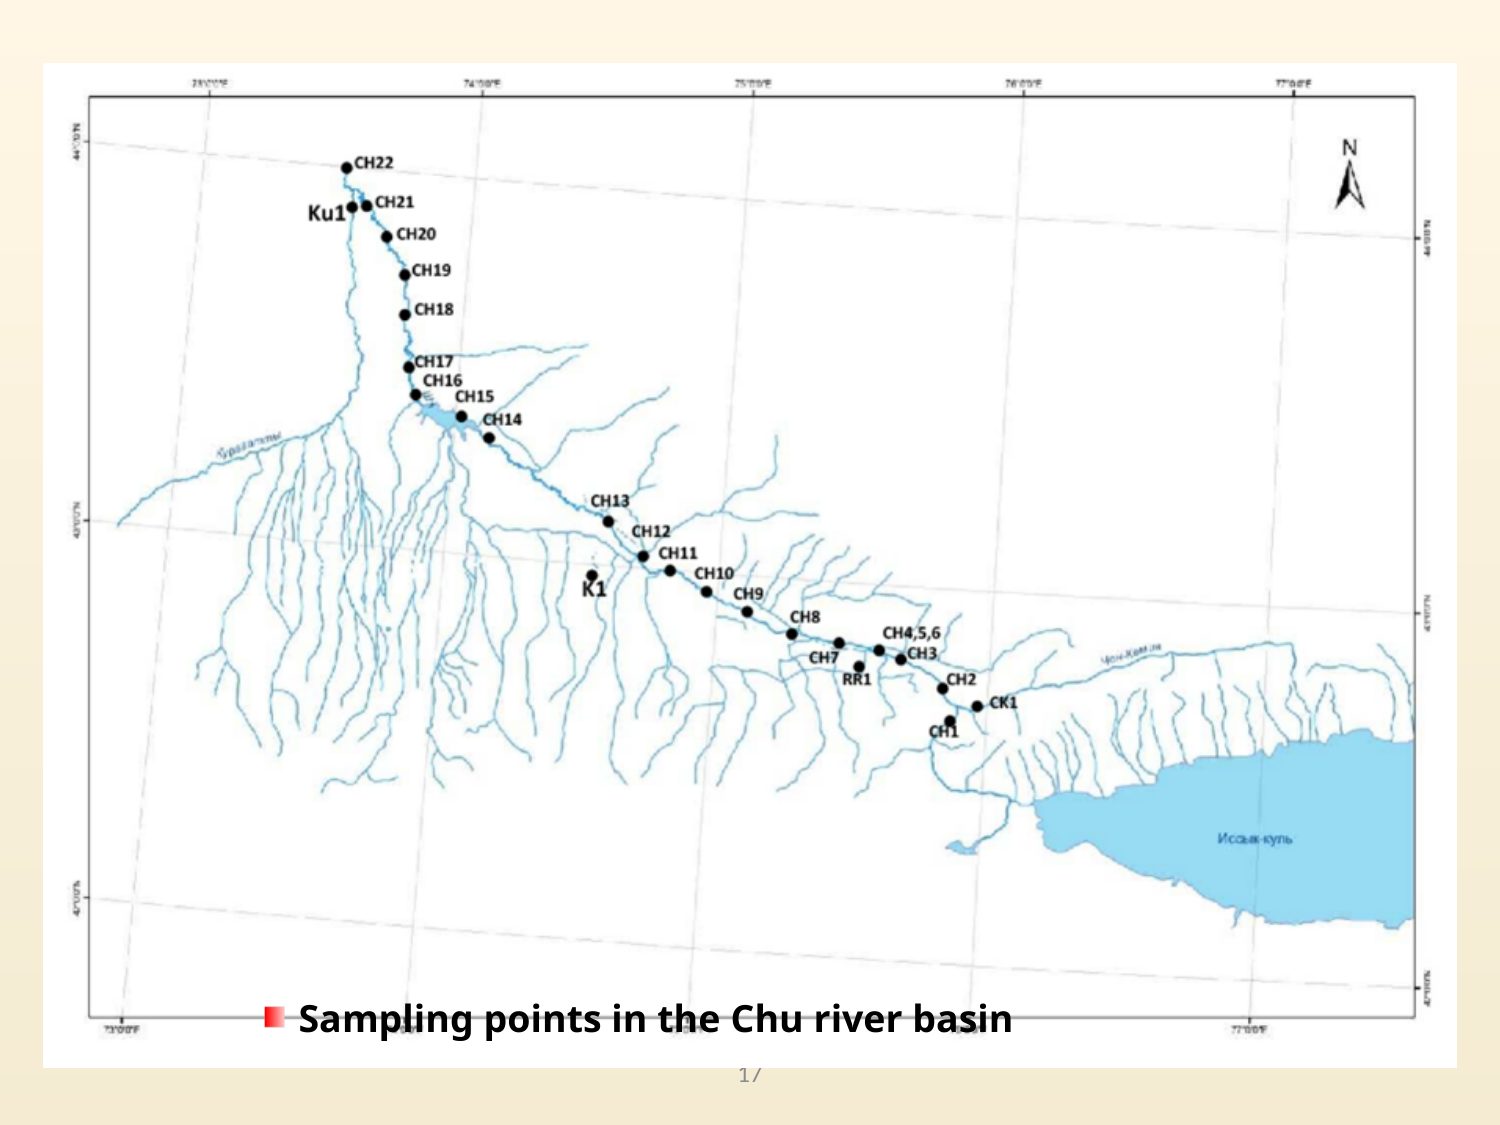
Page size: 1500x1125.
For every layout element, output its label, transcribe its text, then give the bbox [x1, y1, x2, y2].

picture [42, 63, 1457, 1068]
text_box 17 [512, 1076, 988, 1103]
